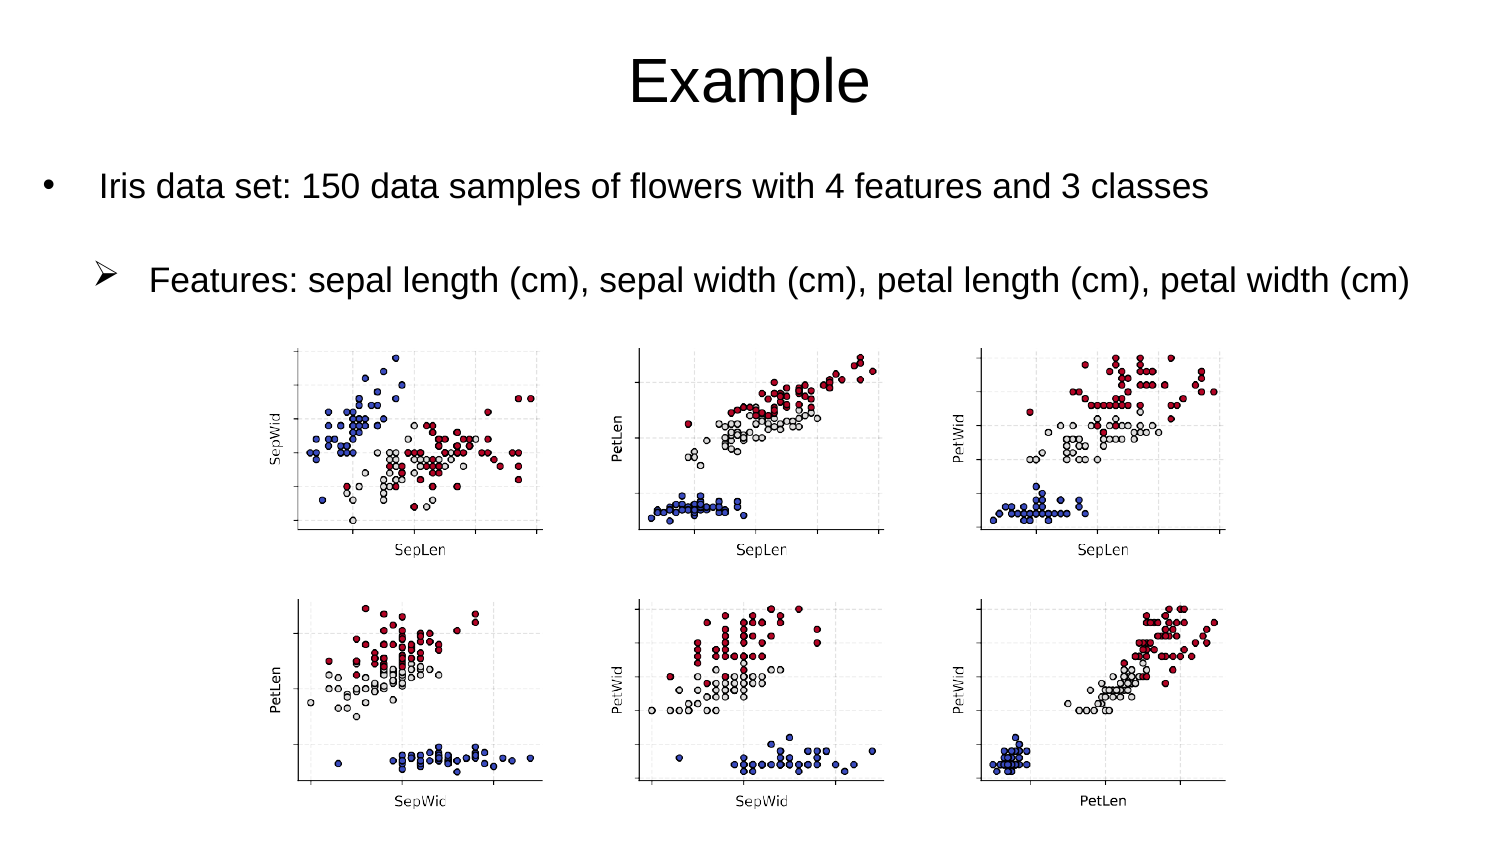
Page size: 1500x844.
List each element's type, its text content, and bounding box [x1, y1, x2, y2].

text_box [613, 446, 622, 454]
text_box [270, 683, 281, 691]
text_box [611, 667, 622, 713]
text_box [976, 348, 1226, 534]
text_box [272, 697, 281, 705]
text_box [613, 424, 622, 432]
text_box [737, 544, 787, 558]
text_box Example [24, 21, 1475, 135]
text_box [1078, 544, 1128, 558]
text_box [1110, 797, 1118, 806]
text_box [293, 599, 543, 785]
text_box [395, 795, 446, 809]
text_box [952, 667, 964, 713]
text_box [395, 544, 445, 558]
text_box [270, 705, 281, 713]
text_box [272, 675, 281, 683]
text_box [269, 348, 543, 534]
text_box [634, 348, 885, 534]
text_box [1096, 795, 1102, 806]
text_box [634, 599, 885, 785]
text_box [976, 599, 1226, 785]
text_box [611, 454, 622, 462]
text_box [952, 415, 964, 462]
text_box [613, 416, 622, 423]
text_box [736, 795, 787, 809]
text_box [1088, 797, 1096, 806]
